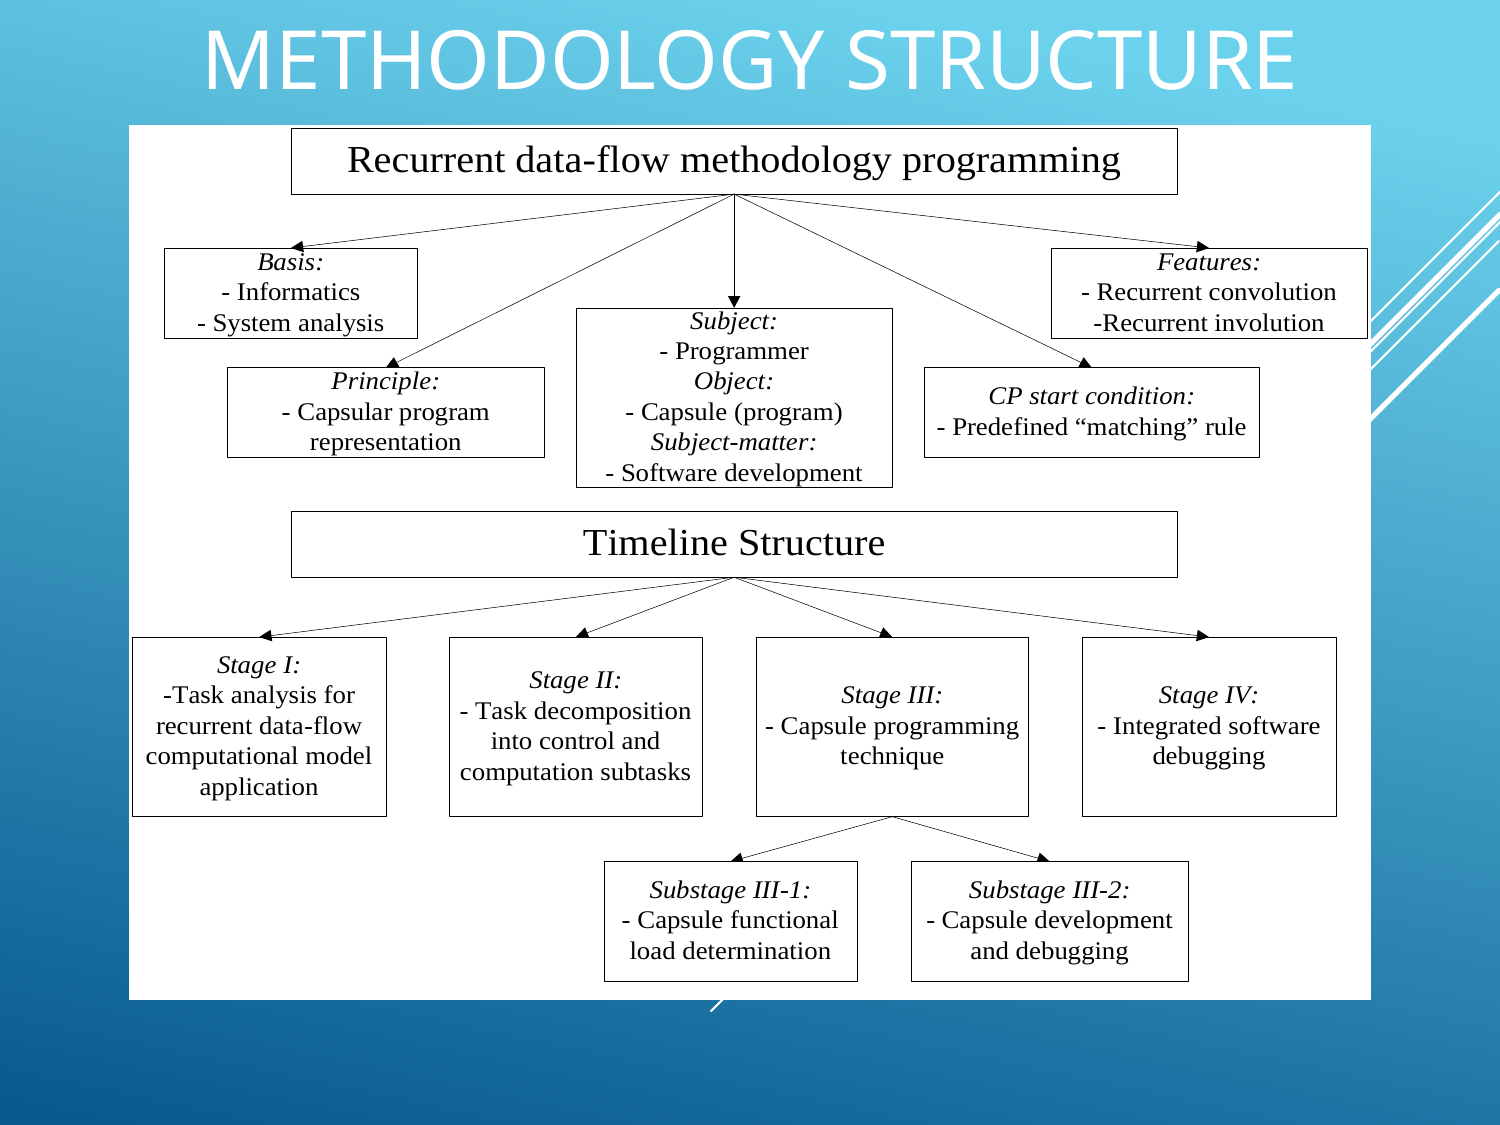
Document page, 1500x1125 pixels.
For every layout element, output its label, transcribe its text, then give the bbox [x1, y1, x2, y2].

title Methodology Structure [0, 0, 1500, 114]
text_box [129, 125, 1371, 1000]
